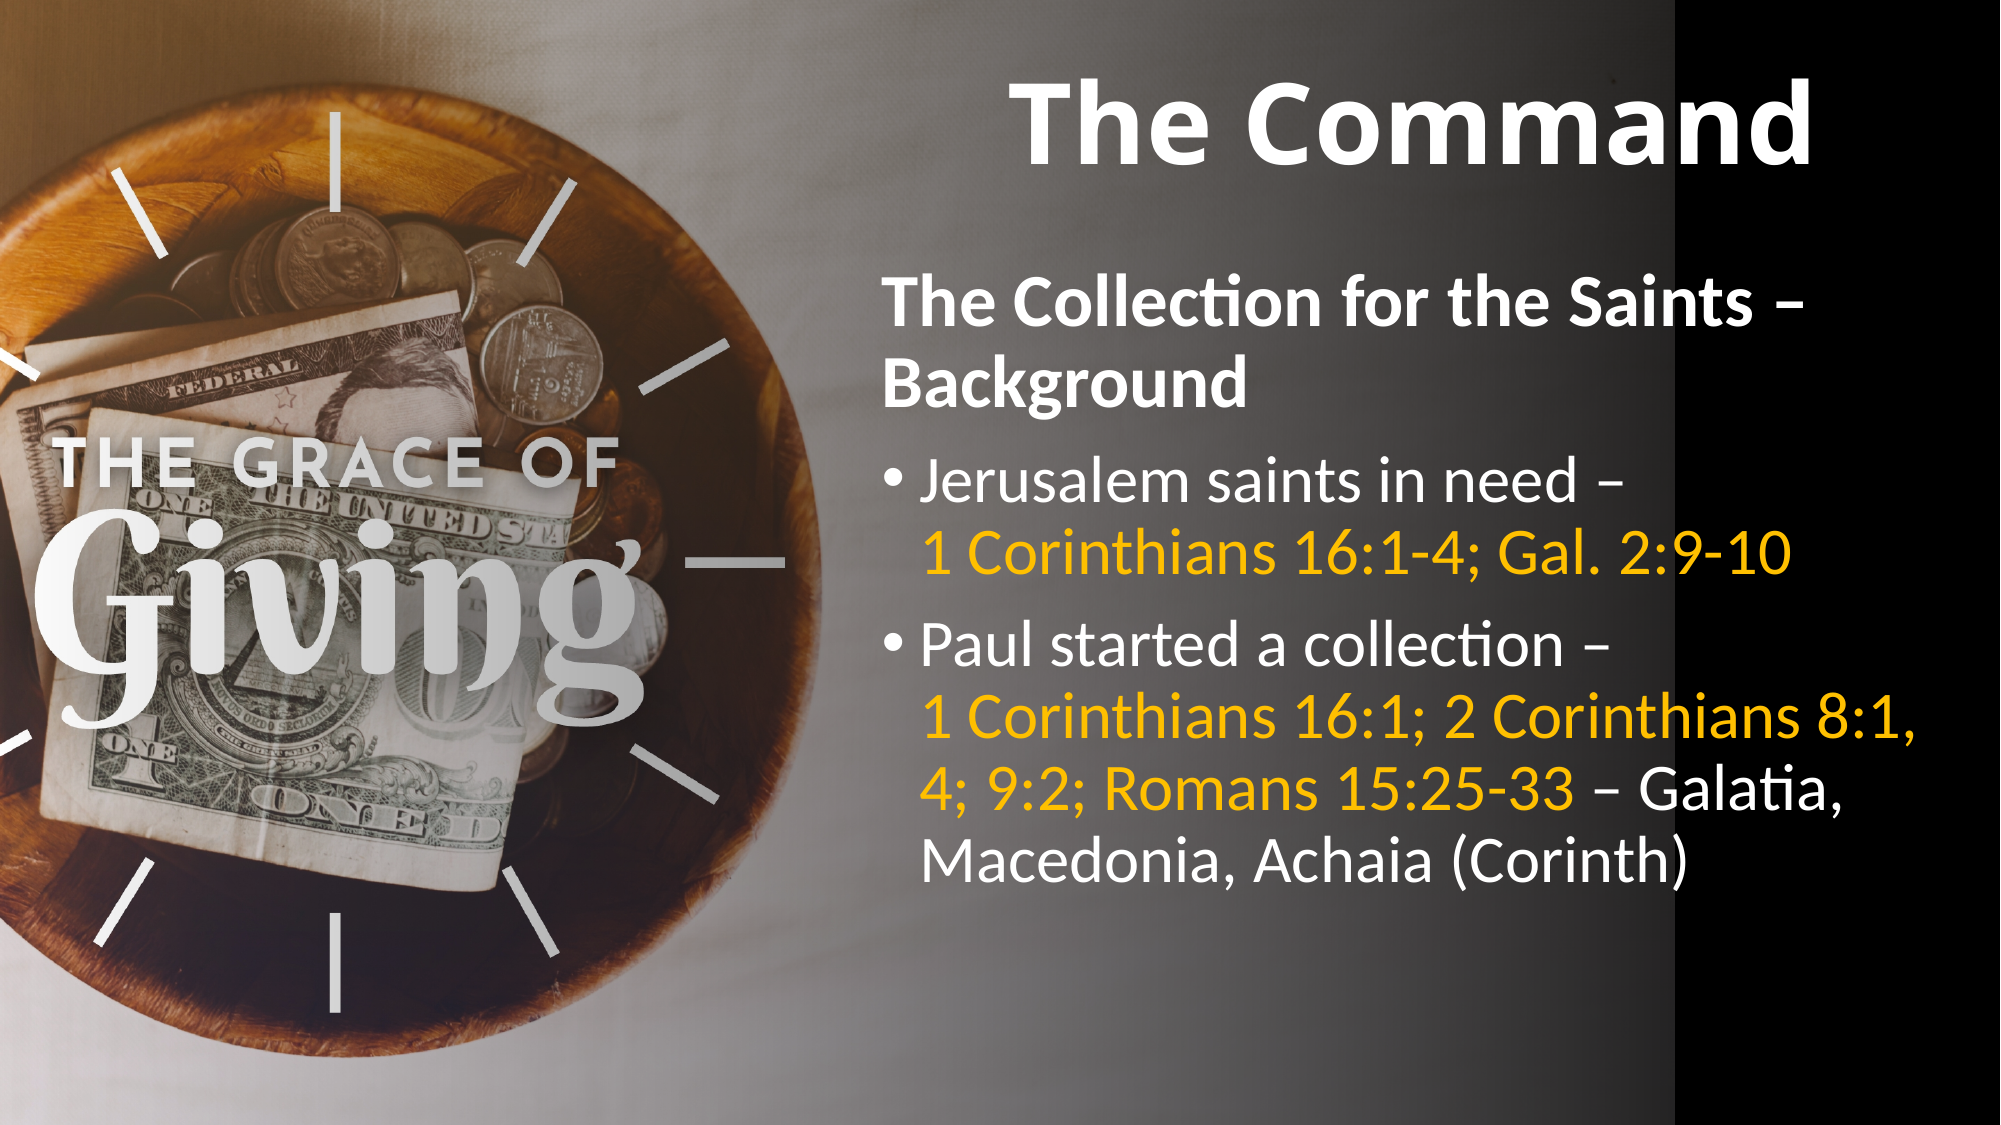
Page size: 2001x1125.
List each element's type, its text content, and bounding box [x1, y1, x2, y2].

text_box [1675, 0, 2000, 1125]
title The Command [1675, 19, 1960, 237]
picture [0, 0, 1675, 1125]
list The Collection for the Saints – Background Jerusalem saints in need – 1 Corinthians 16:1-4; Gal. 2:9-10 Paul started a collection – 1 Corinthians 16:1; 2 Corinthians 8:1, 4; 9:2; Romans 15:25-33 – Galatia, Macedonia, Achaia (Corinth) [1675, 254, 1960, 1106]
